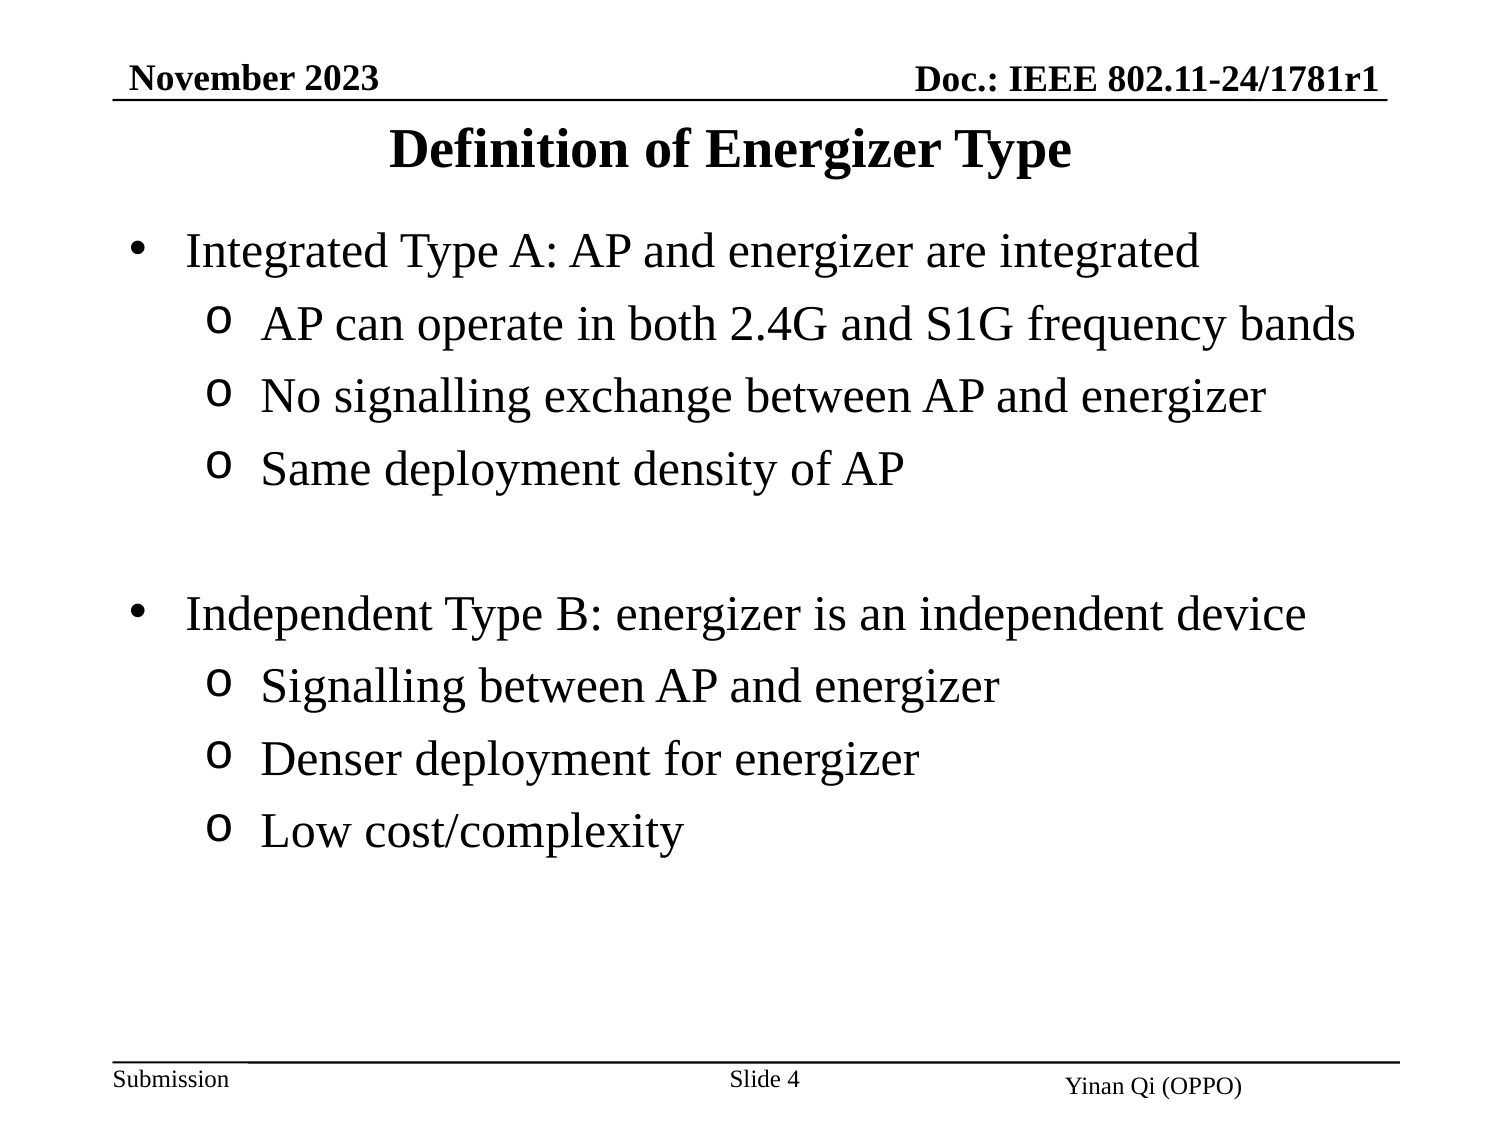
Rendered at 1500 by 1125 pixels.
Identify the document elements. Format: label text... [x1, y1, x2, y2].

text_box November 2023 [114, 45, 493, 100]
text_box Integrated Type A: AP and energizer are integrated AP can operate in both 2.4G and S1G frequency bands No signalling exchange between AP and energizer Same deployment density of AP Independent Type B: energizer is an independent device Signalling between AP and energizer Denser deployment for energizer Low cost/complexity [114, 210, 1388, 866]
text_box Yinan Qi (OPPO) [1050, 1062, 1402, 1093]
text_box Definition of Energizer Type [62, 112, 1400, 193]
text_box Slide 4 [712, 1062, 800, 1122]
text_box Doc.: IEEE 802.11-24/1781r1 [899, 46, 1413, 107]
